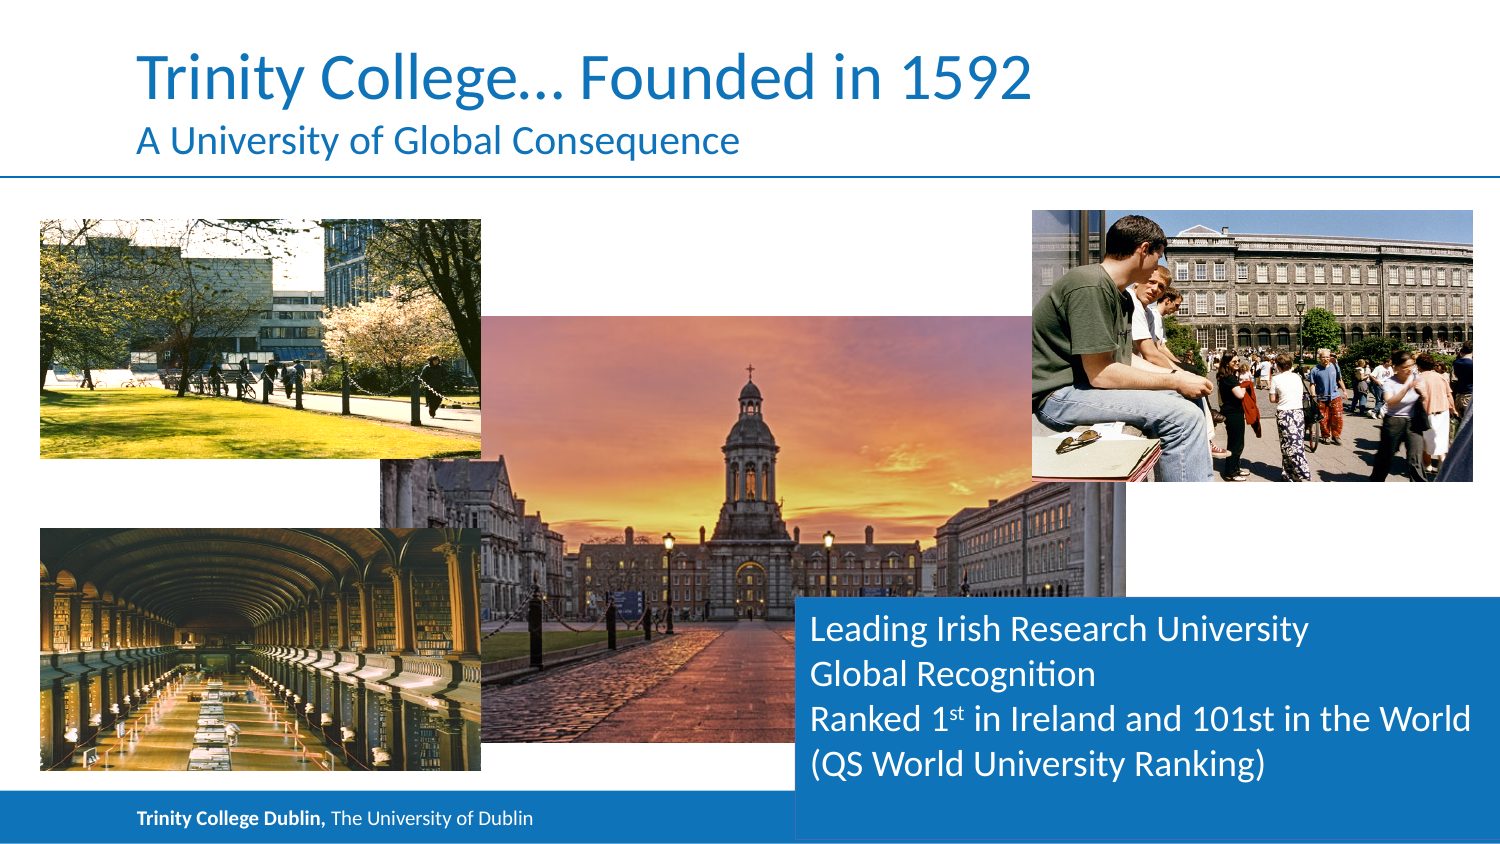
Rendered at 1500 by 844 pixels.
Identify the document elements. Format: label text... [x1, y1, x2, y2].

list A University of Global Consequence [135, 112, 1367, 182]
picture [39, 210, 1473, 771]
text_box Leading Irish Research University Global Recognition Ranked 1st in Ireland and 101st in the World (QS World University Ranking) [793, 595, 1500, 841]
title Trinity College… Founded in 1592 [135, 44, 1367, 112]
